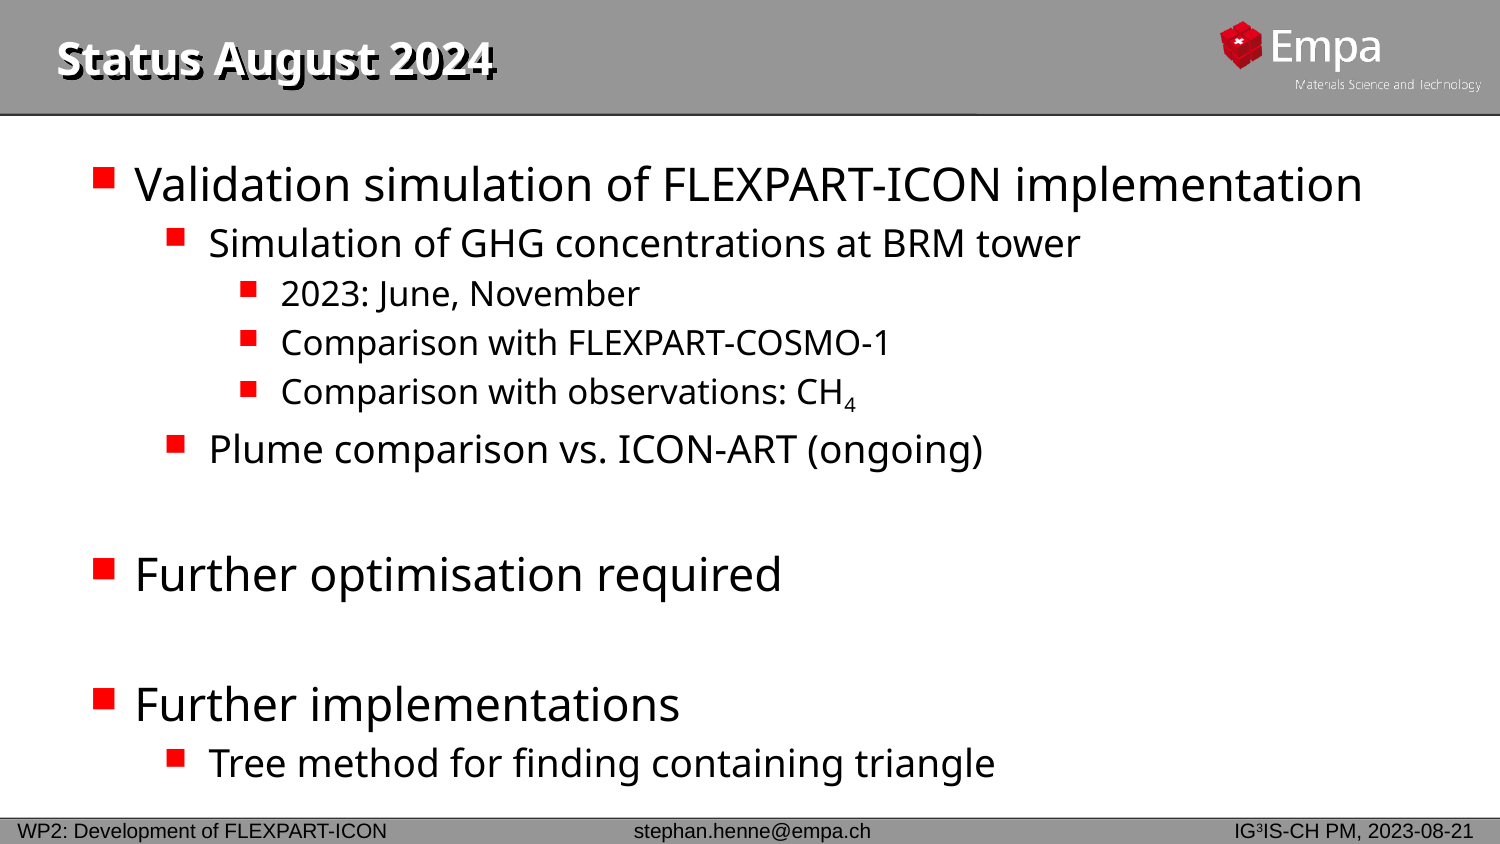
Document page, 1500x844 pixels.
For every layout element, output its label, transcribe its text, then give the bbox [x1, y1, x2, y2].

list Validation simulation of FLEXPART-ICON implementation Simulation of GHG concentrations at BRM tower 2023: June, November Comparison with FLEXPART-COSMO-1 Comparison with observations: CH4 Plume comparison vs. ICON-ART (ongoing) Further optimisation required Further implementations Tree method for finding containing triangle [75, 147, 1479, 794]
title Status August 2024 [41, 0, 1093, 115]
picture [1220, 21, 1481, 92]
